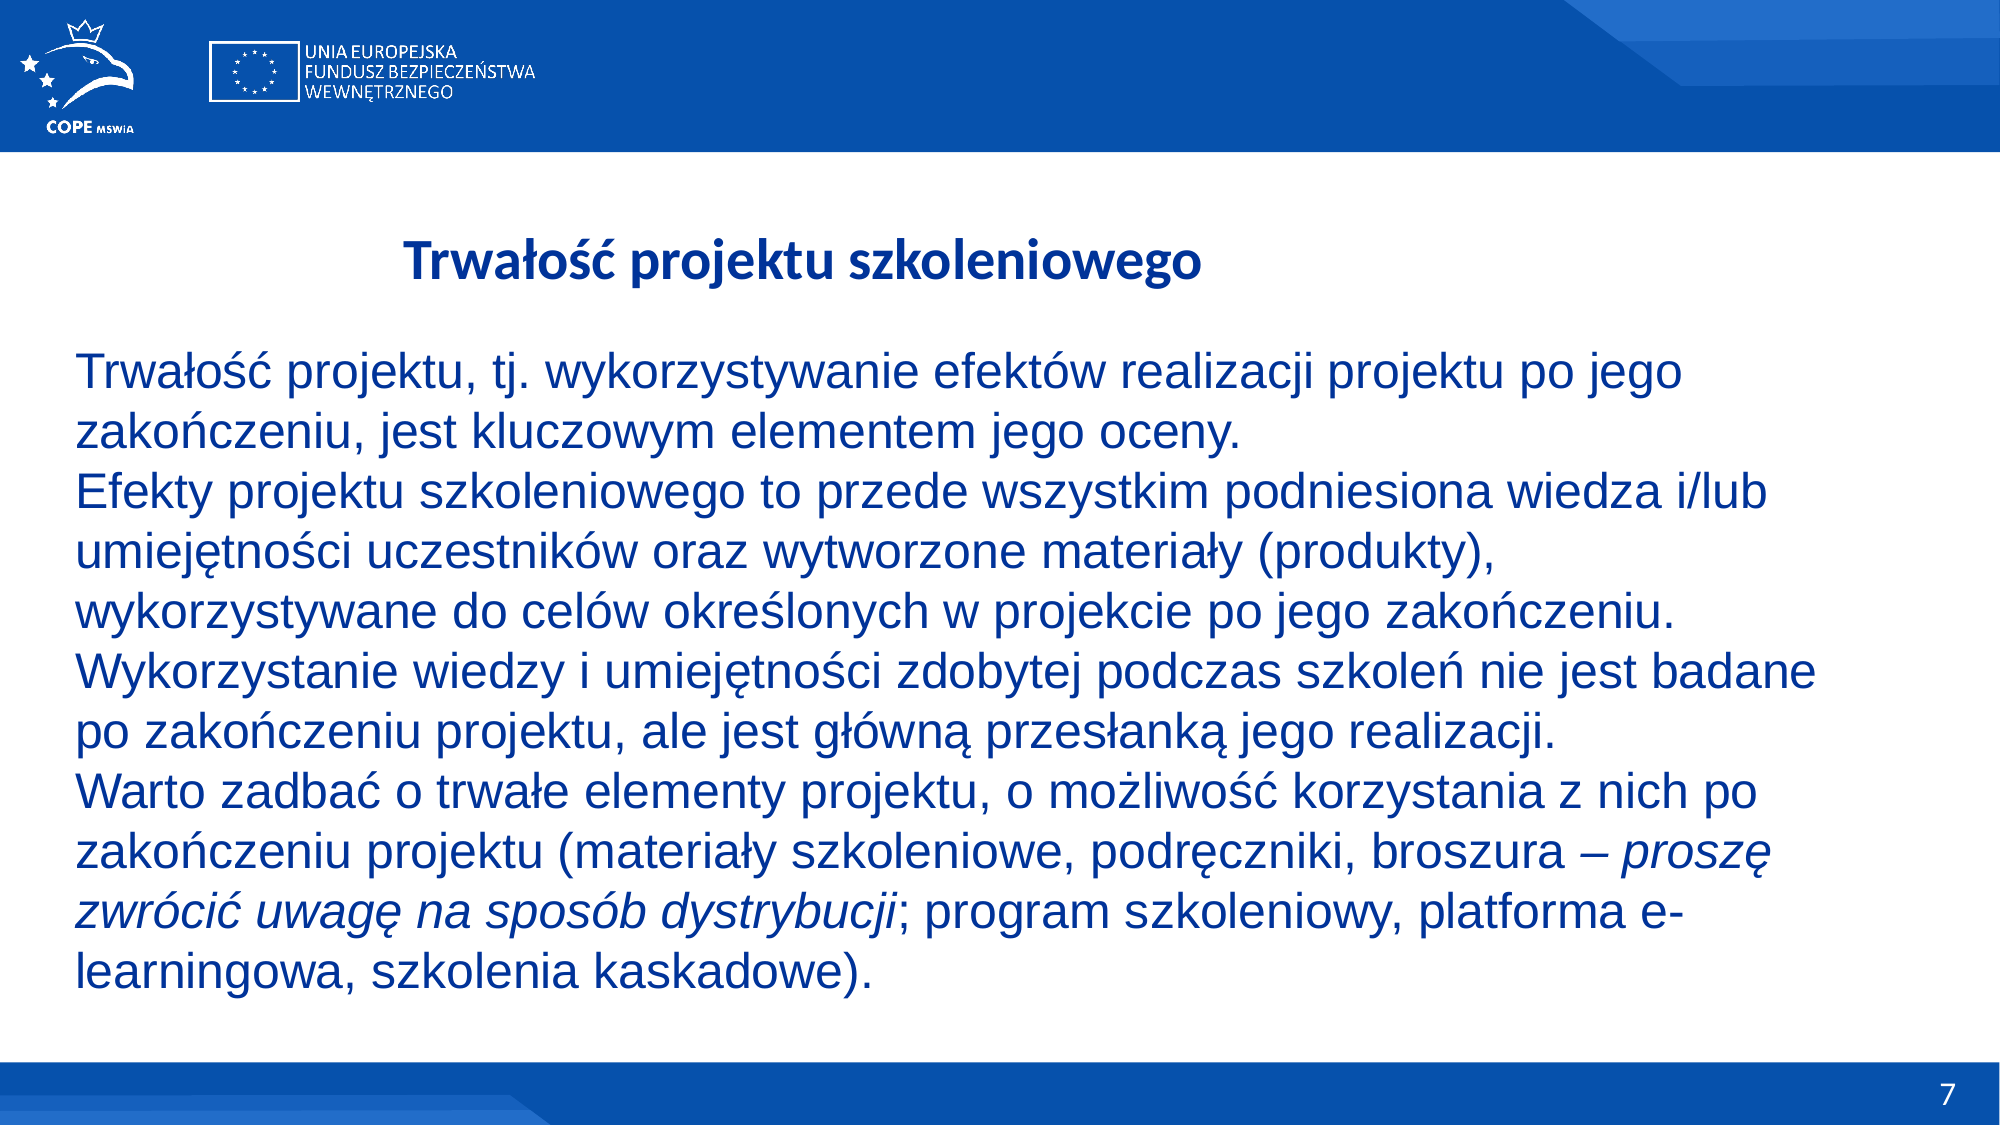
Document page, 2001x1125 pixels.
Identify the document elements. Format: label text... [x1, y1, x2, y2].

title Trwałość projektu szkoleniowego [60, 182, 1561, 300]
picture [209, 41, 535, 102]
picture [0, 0, 153, 152]
subtitle Trwałość projektu, tj. wykorzystywanie efektów realizacji projektu po jego zakończeniu, jest kluczowym elementem jego oceny. Efekty projektu szkoleniowego to przede wszystkim podniesiona wiedza i/lub umiejętności uczestników oraz wytworzone materiały (produkty), wykorzystywane do celów określonych w projekcie po jego zakończeniu. Wykorzystanie wiedzy i umiejętności zdobytej podczas szkoleń nie jest badane po zakończeniu projektu, ale jest główną przesłanką jego realizacji. Warto zadbać o trwałe elementy projektu, o możliwość korzystania z nich po zakończeniu projektu (materiały szkoleniowe, podręczniki, broszura – proszę zwrócić uwagę na sposób dystrybucji; program szkoleniowy, platforma e-learningowa, szkolenia kaskadowe). [60, 331, 1890, 985]
slide_number 7 [1521, 1062, 1972, 1123]
